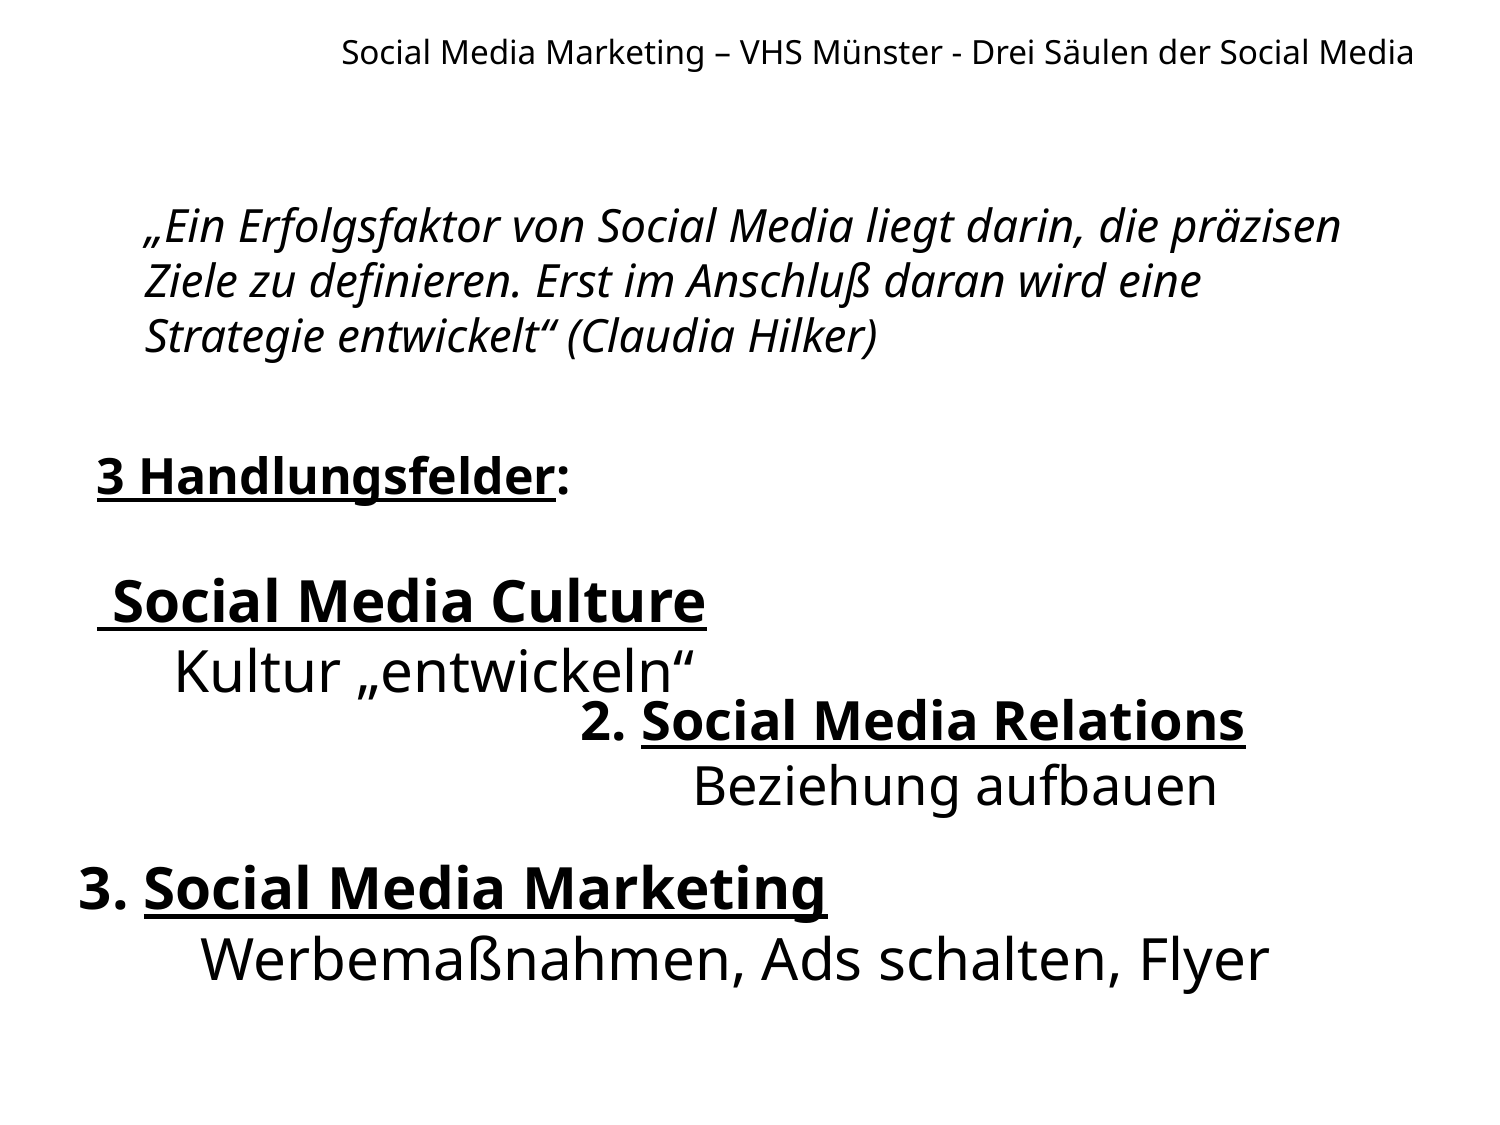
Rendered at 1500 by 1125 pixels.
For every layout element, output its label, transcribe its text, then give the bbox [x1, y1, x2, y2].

text_box 3 Handlungsfelder: Social Media Culture Kultur „entwickeln“ [79, 436, 891, 712]
text_box 3. Social Media Marketing Werbemaßnahmen, Ads schalten, Flyer [61, 843, 1392, 1000]
text_box 2. Social Media Relations Beziehung aufbauen [563, 678, 1368, 824]
text_box Social Media Marketing – VHS Münster - Drei Säulen der Social Media [326, 23, 1432, 79]
text_box „Ein Erfolgsfaktor von Social Media liegt darin, die präzisen Ziele zu definieren. Erst im Anschluß daran wird eine Strategie entwickelt“ (Claudia Hilker) [129, 189, 1370, 370]
